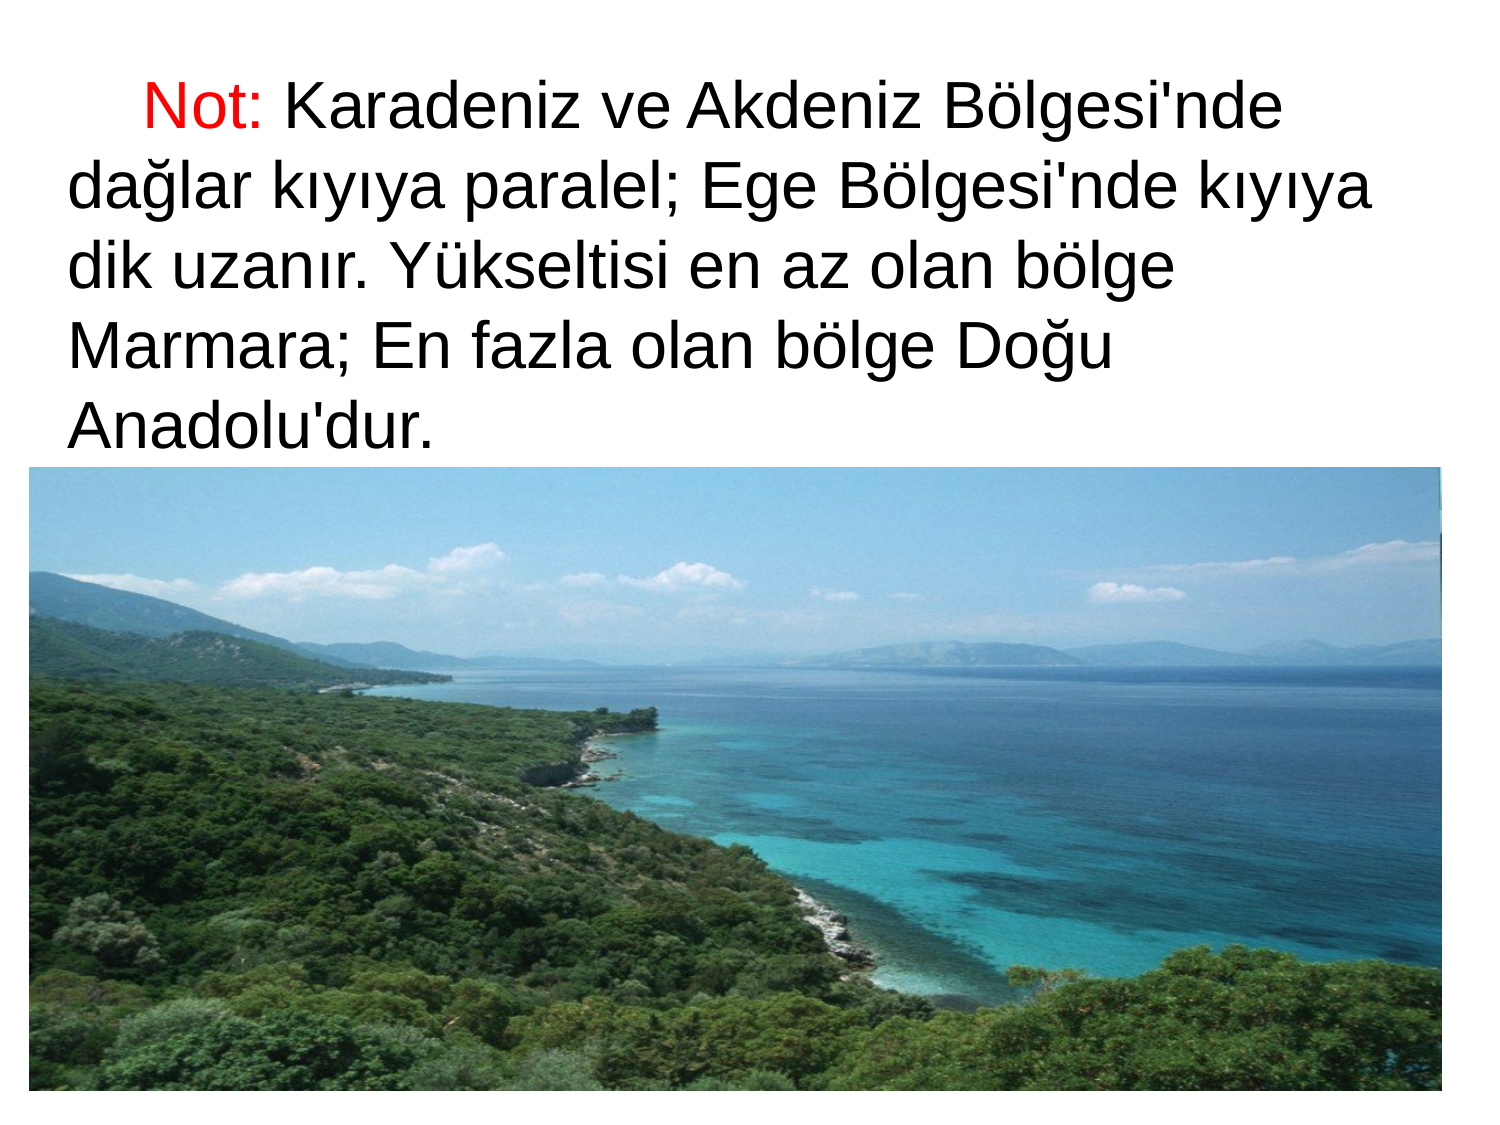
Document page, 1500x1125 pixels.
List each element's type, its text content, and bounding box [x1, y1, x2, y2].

picture [29, 467, 1443, 1092]
text_box Not: Karadeniz ve Akdeniz Bölgesi'nde dağlar kıyıya paralel; Ege Bölgesi'nde kıyıya dik uzanır. Yükseltisi en az olan bölge Marmara; En fazla olan bölge Doğu Anadolu'dur. [53, 54, 1459, 470]
